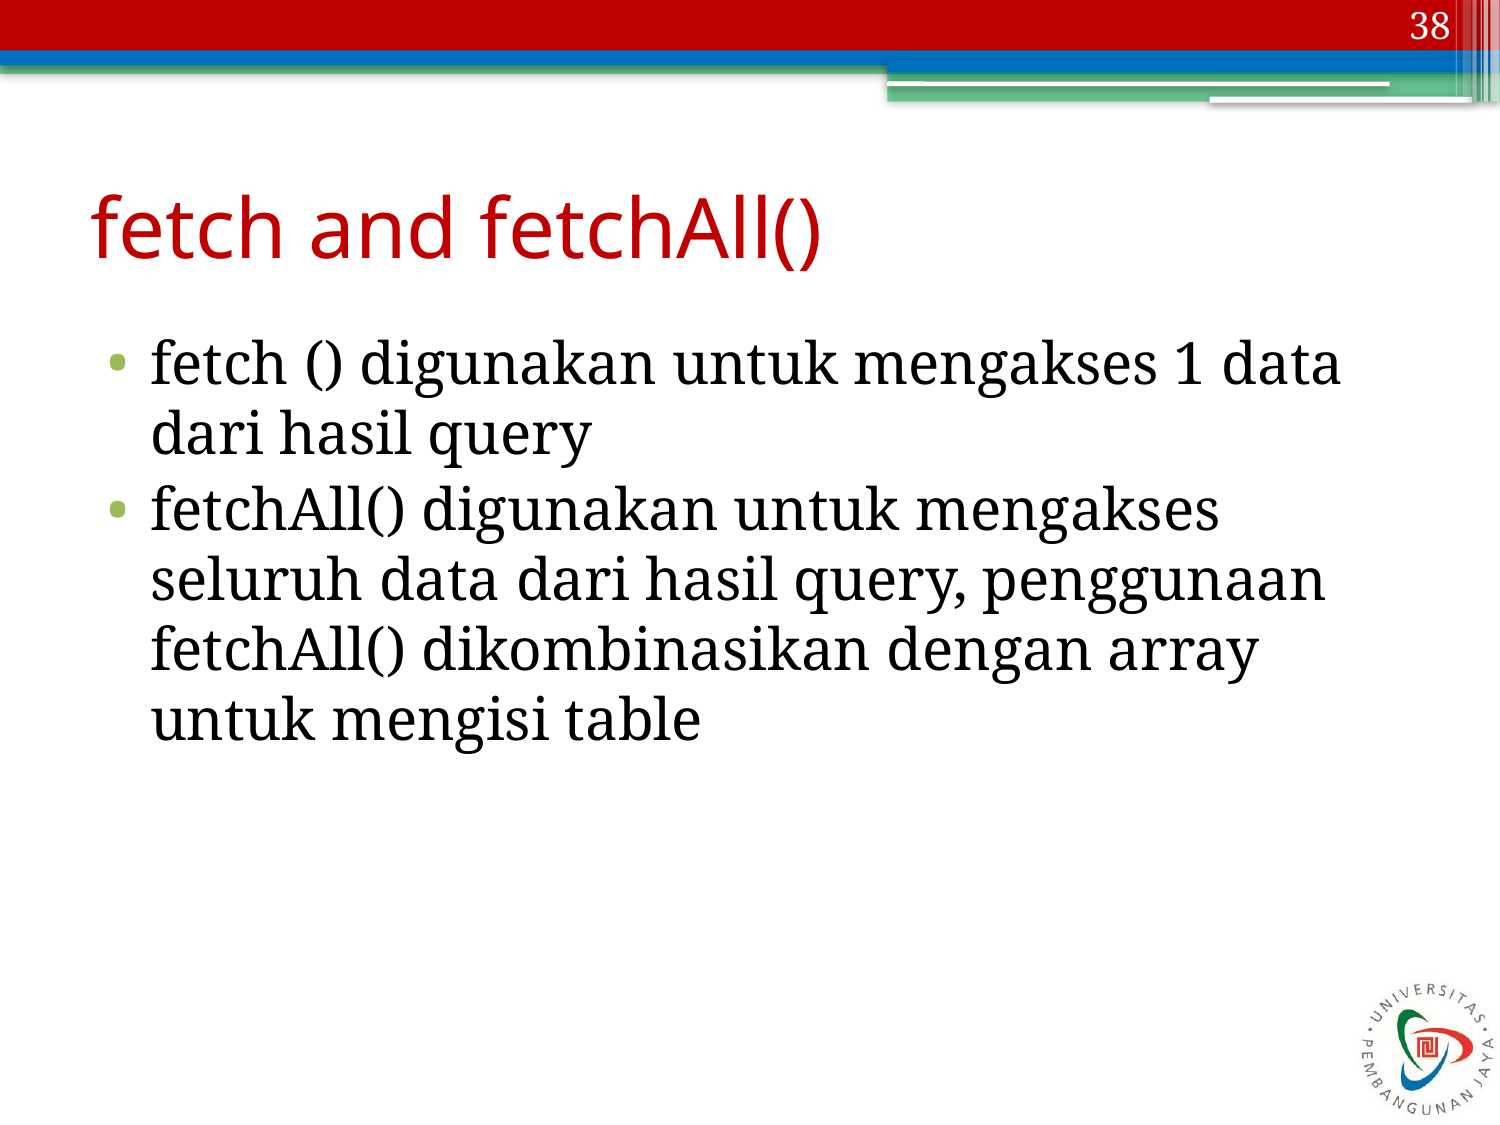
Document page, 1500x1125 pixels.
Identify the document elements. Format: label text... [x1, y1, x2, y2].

title fetch and fetchAll() [75, 137, 1425, 313]
picture [1352, 975, 1500, 1125]
slide_number 38 [1341, 0, 1466, 61]
list fetch () digunakan untuk mengakses 1 data dari hasil query fetchAll() digunakan untuk mengakses seluruh data dari hasil query, penggunaan fetchAll() dikombinasikan dengan array untuk mengisi table [75, 318, 1425, 1029]
